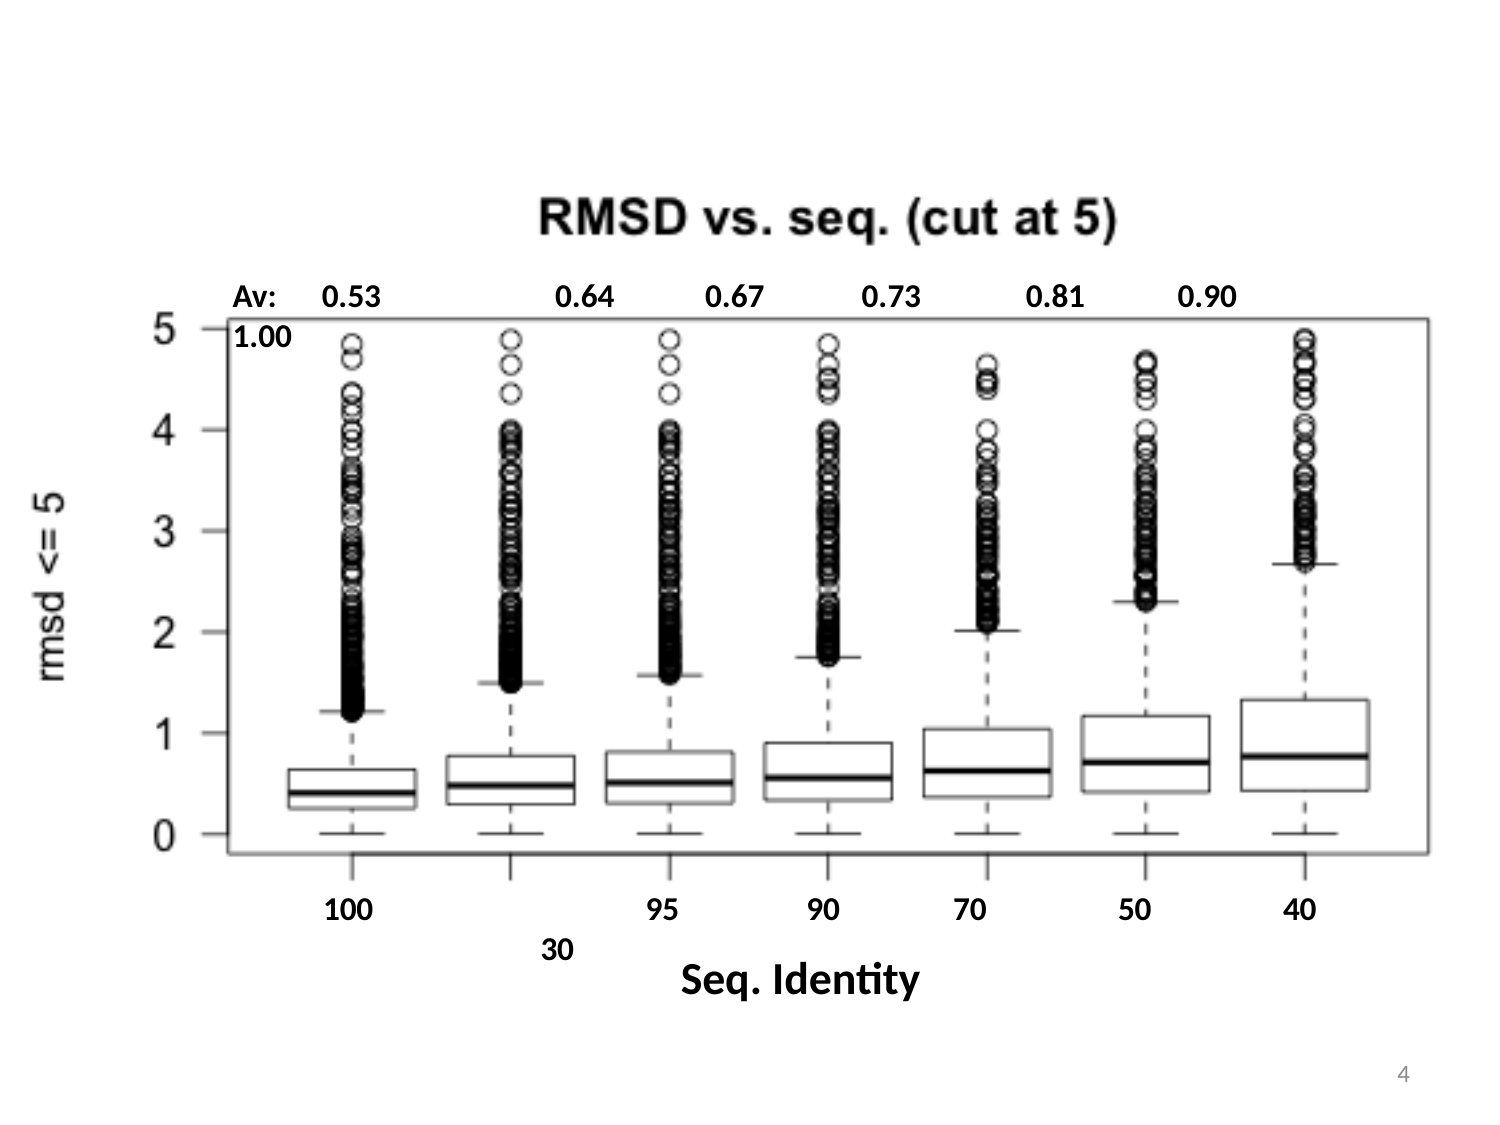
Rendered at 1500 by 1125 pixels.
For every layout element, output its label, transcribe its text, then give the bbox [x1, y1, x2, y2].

text_box Seq. Identity [537, 944, 1065, 1011]
slide_number 4 [1074, 1042, 1425, 1103]
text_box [19, 188, 1466, 936]
